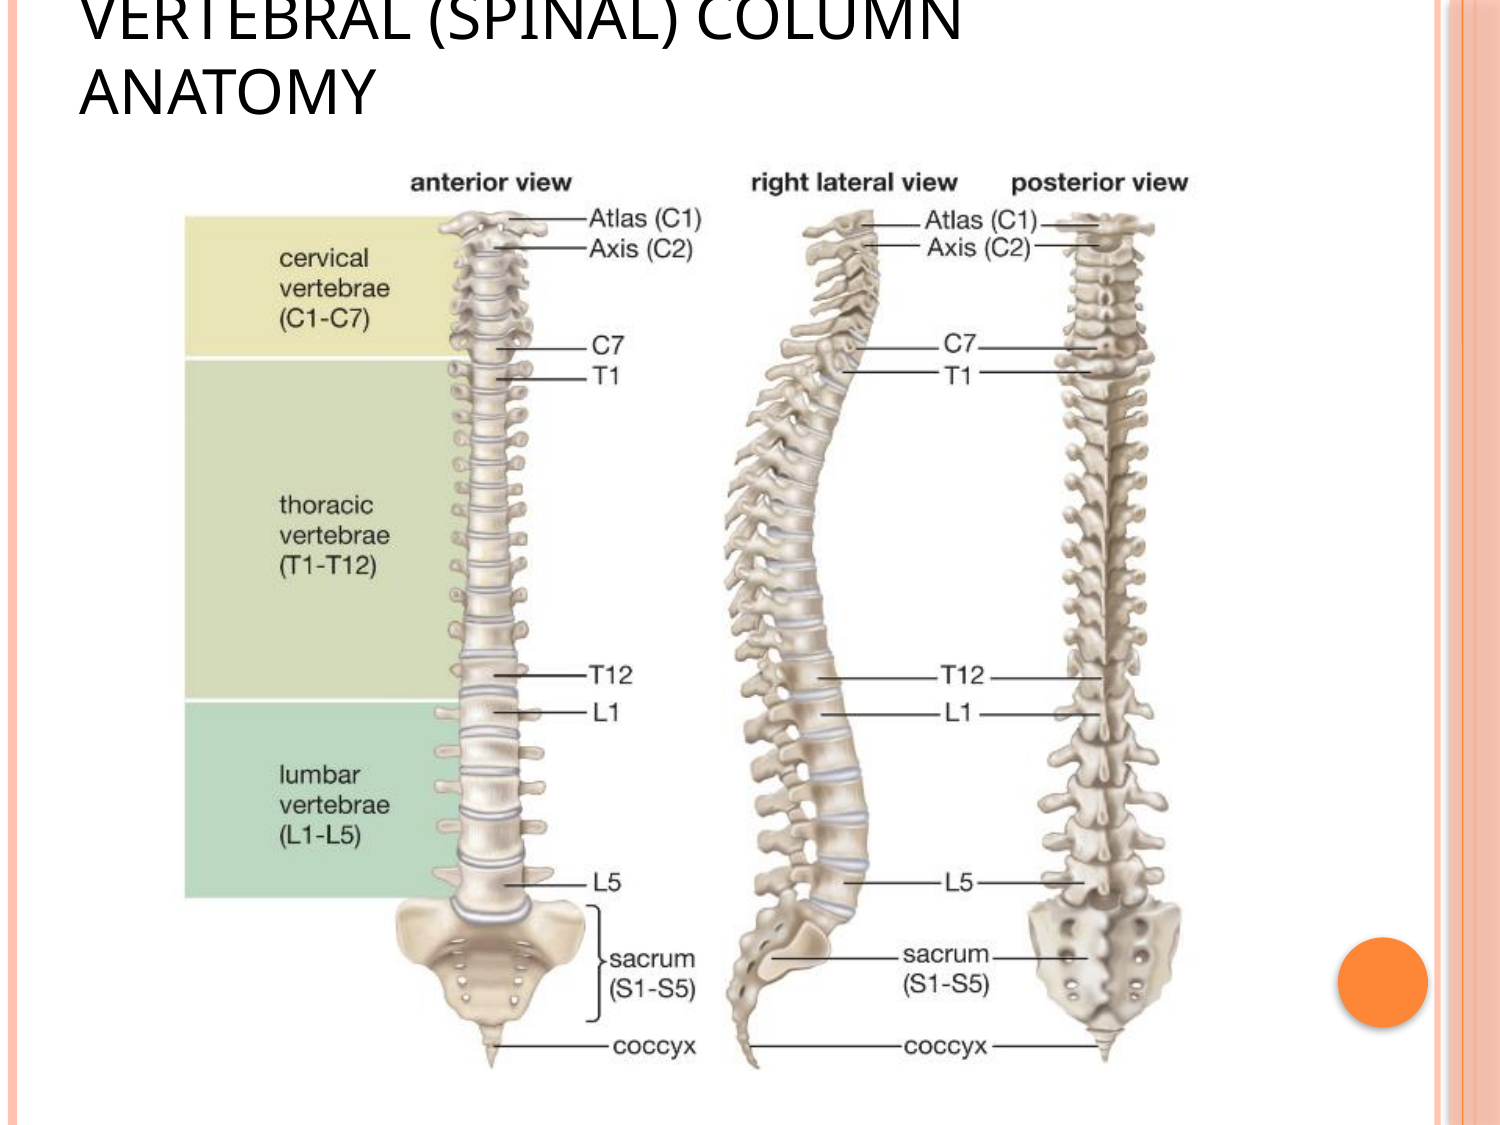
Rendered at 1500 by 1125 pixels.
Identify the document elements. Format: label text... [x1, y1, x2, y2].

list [170, 162, 1200, 1071]
title Vertebral (spinal) column anatomy [64, 19, 1290, 135]
